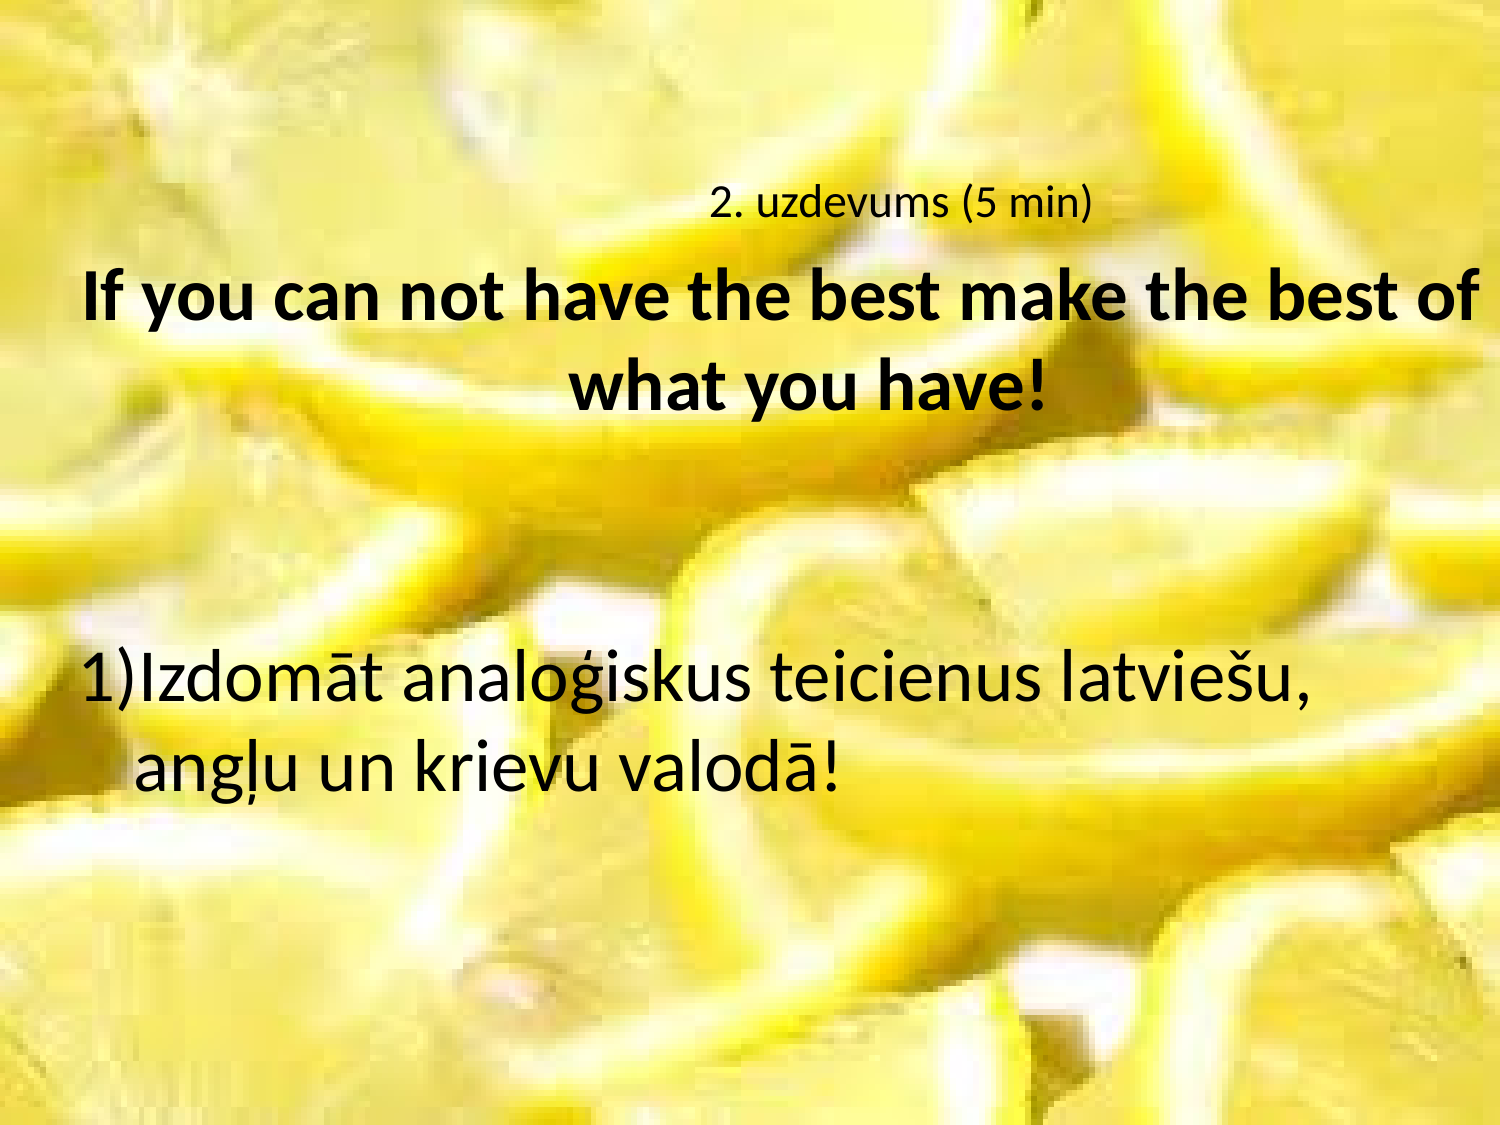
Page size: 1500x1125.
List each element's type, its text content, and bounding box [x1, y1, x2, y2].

list If you can not have the best make the best of what you have! 1)Izdomāt analoģiskus teicienus latviešu, angļu un krievu valodā! [62, 237, 1500, 1025]
title 2. uzdevums (5 min) [50, 162, 1463, 425]
picture [0, 0, 1500, 1125]
